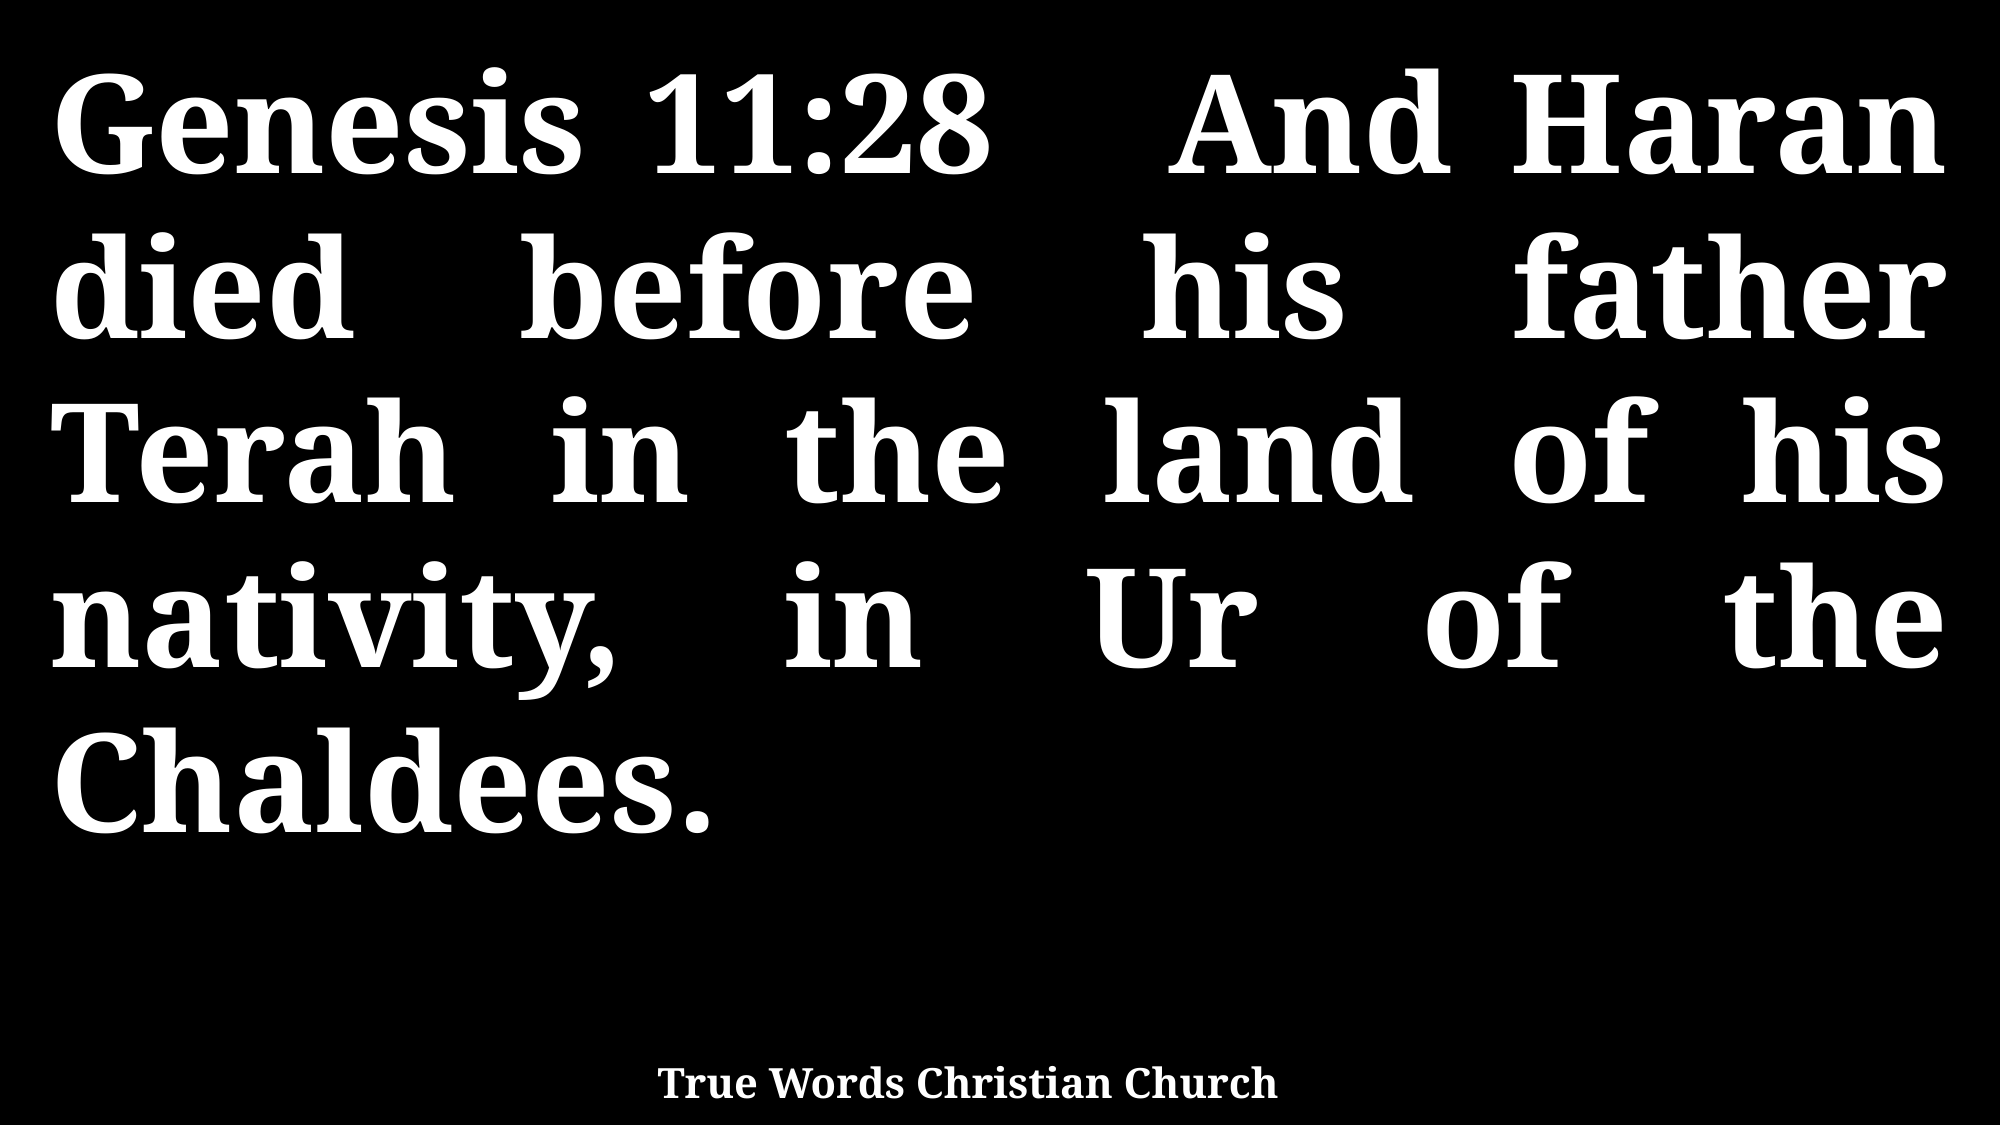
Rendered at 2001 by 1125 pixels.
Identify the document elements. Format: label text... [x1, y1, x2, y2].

text_box True Words Christian Church [642, 1049, 1294, 1114]
text_box Genesis 11:28 And Haran died before his father Terah in the land of his nativity, in Ur of the Chaldees. [35, 28, 1965, 868]
